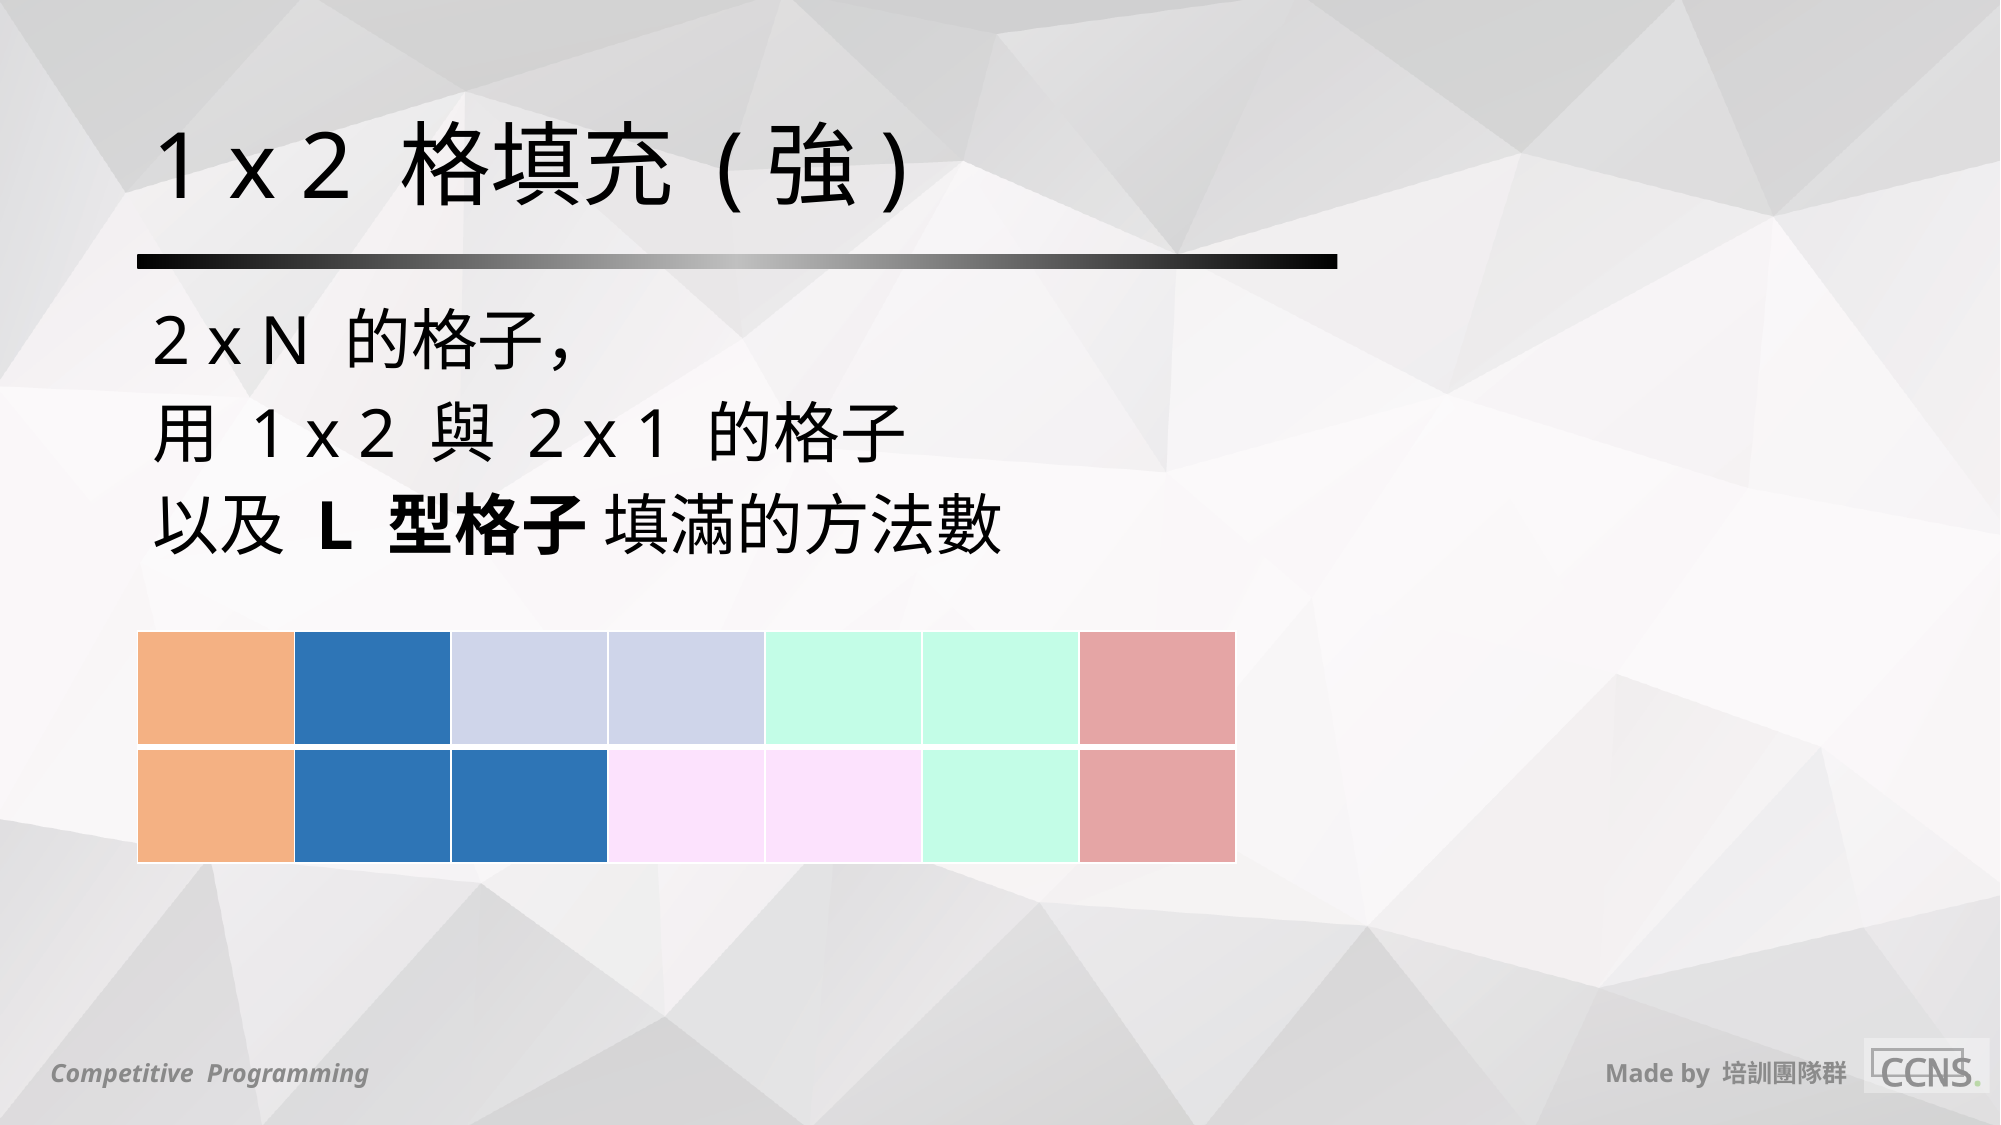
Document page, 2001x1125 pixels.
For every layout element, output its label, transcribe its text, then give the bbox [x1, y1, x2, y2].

table_header [138, 632, 294, 744]
table_cell [1080, 750, 1235, 862]
table_header [295, 632, 450, 744]
table_header [609, 632, 764, 744]
list 2 x N 的格子， 用 1 x 2 與 2 x 1 的格子 以及 L 型格子 填滿的方法數 [137, 299, 1863, 1014]
table_cell [923, 750, 1078, 862]
table_cell [138, 750, 294, 862]
table_header [452, 632, 607, 744]
table_cell [295, 750, 450, 862]
table_cell [766, 750, 921, 862]
table_cell [452, 750, 607, 862]
table_header [1080, 632, 1235, 744]
picture [0, 0, 2000, 1125]
table_cell [609, 750, 764, 862]
table_header [923, 632, 1078, 744]
title 1 x 2 格填充 (強) [137, 59, 1863, 278]
table_header [766, 632, 921, 744]
